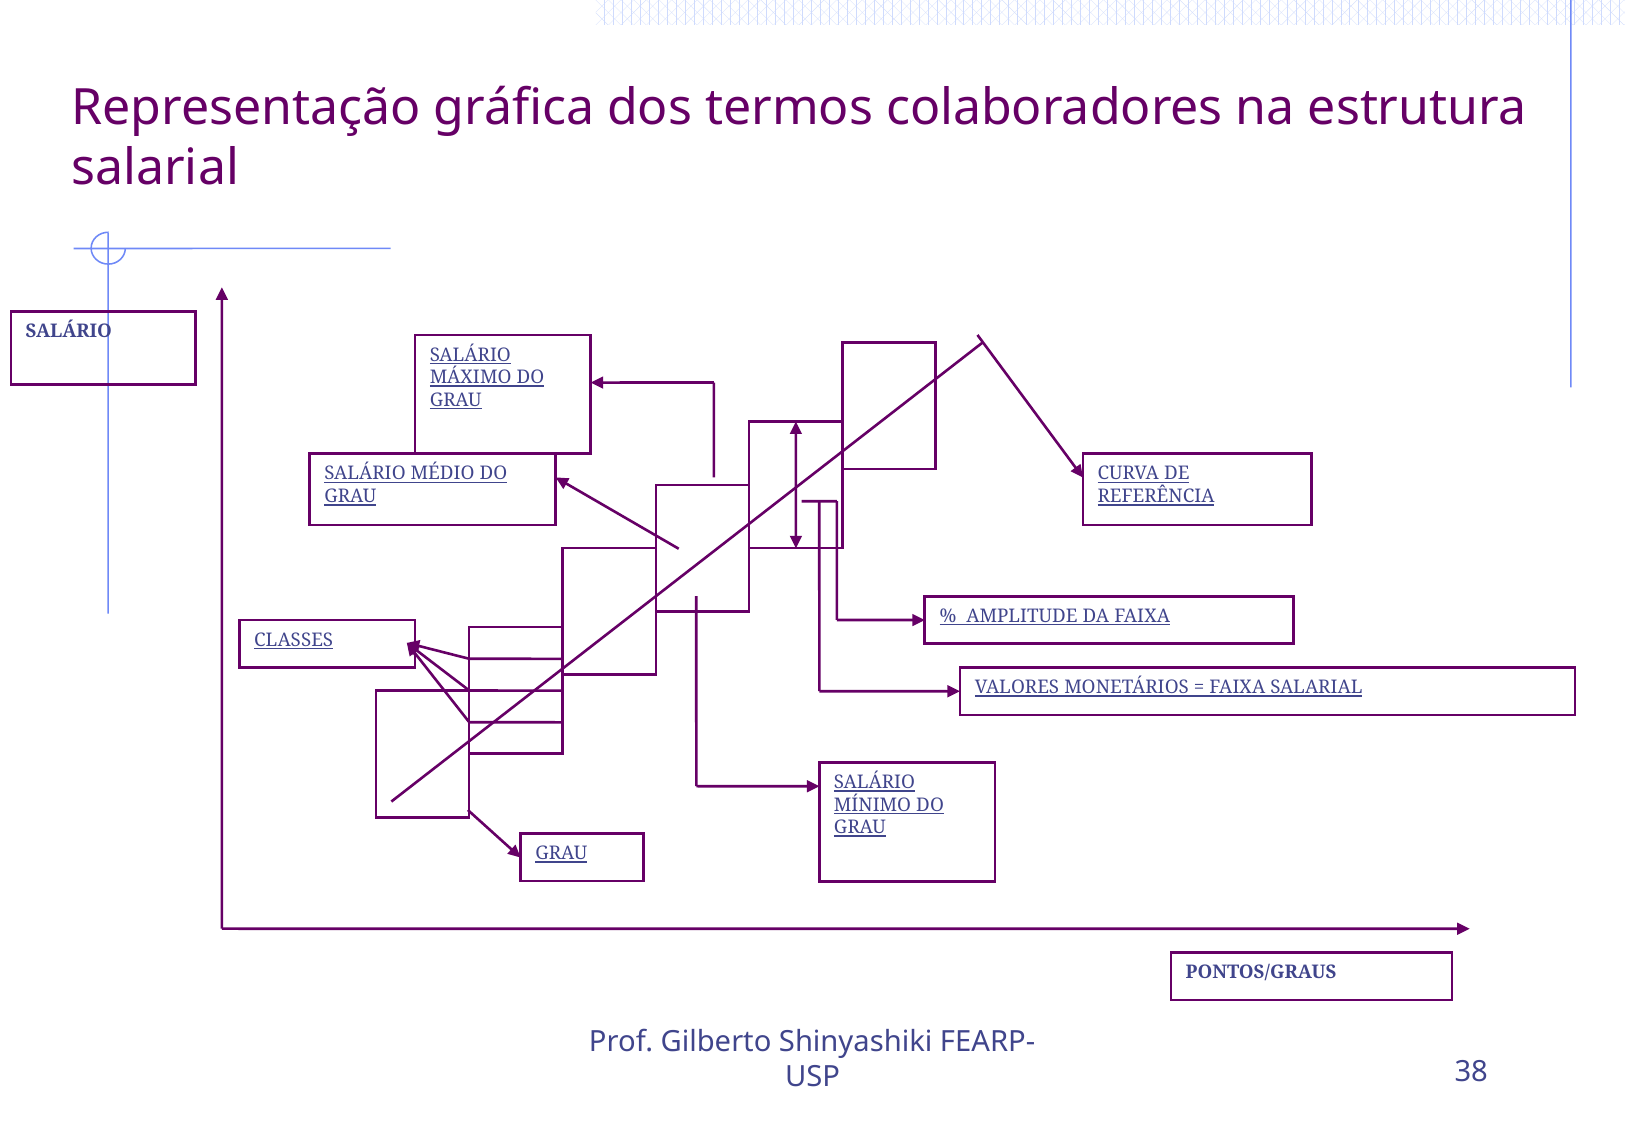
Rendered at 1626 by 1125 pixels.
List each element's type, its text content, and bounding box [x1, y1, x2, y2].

footer Prof. Gilberto Shinyashiki FEARP-USP [554, 1024, 1071, 1101]
title Representação gráfica dos termos colaboradores na estrutura salarial [56, 66, 1592, 202]
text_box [10, 287, 1576, 1001]
slide_number 38 [1164, 1024, 1504, 1101]
